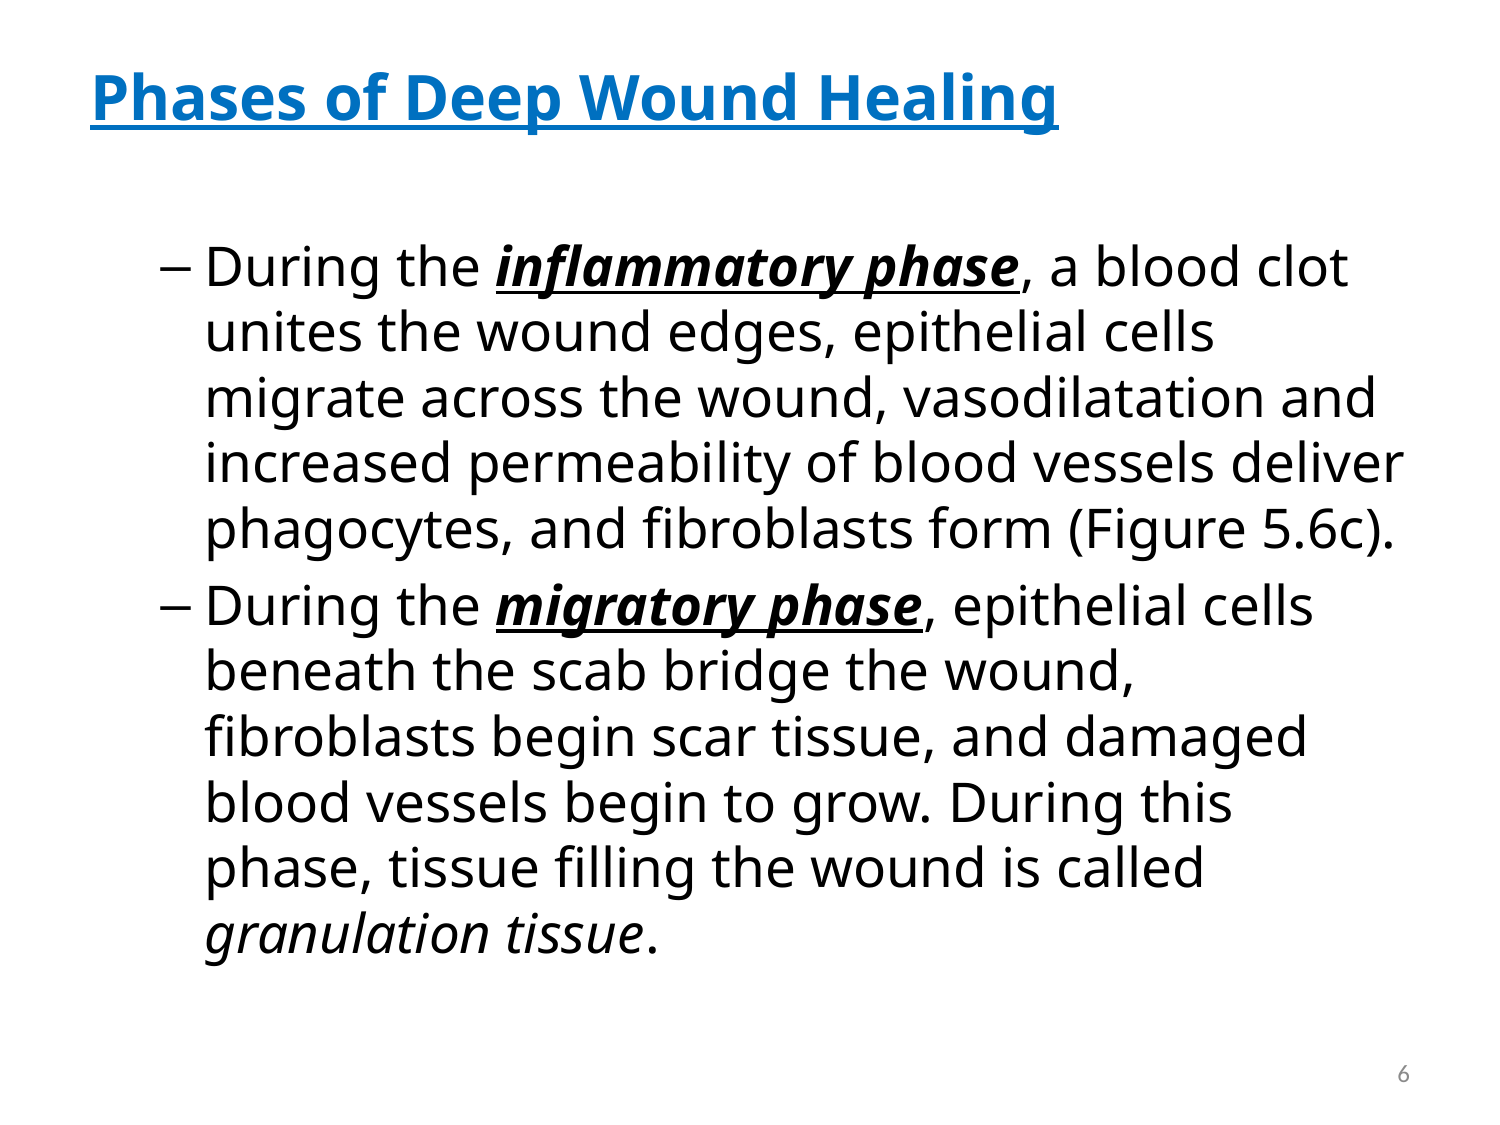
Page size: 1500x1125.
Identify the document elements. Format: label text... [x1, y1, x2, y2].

list Phases of Deep Wound Healing During the inflammatory phase, a blood clot unites the wound edges, epithelial cells migrate across the wound, vasodilatation and increased permeability of blood vessels deliver phagocytes, and fibroblasts form (Figure 5.6c). During the migratory phase, epithelial cells beneath the scab bridge the wound, fibroblasts begin scar tissue, and damaged blood vessels begin to grow. During this phase, tissue filling the wound is called granulation tissue. [75, 50, 1425, 1005]
slide_number 6 [1074, 1042, 1425, 1103]
